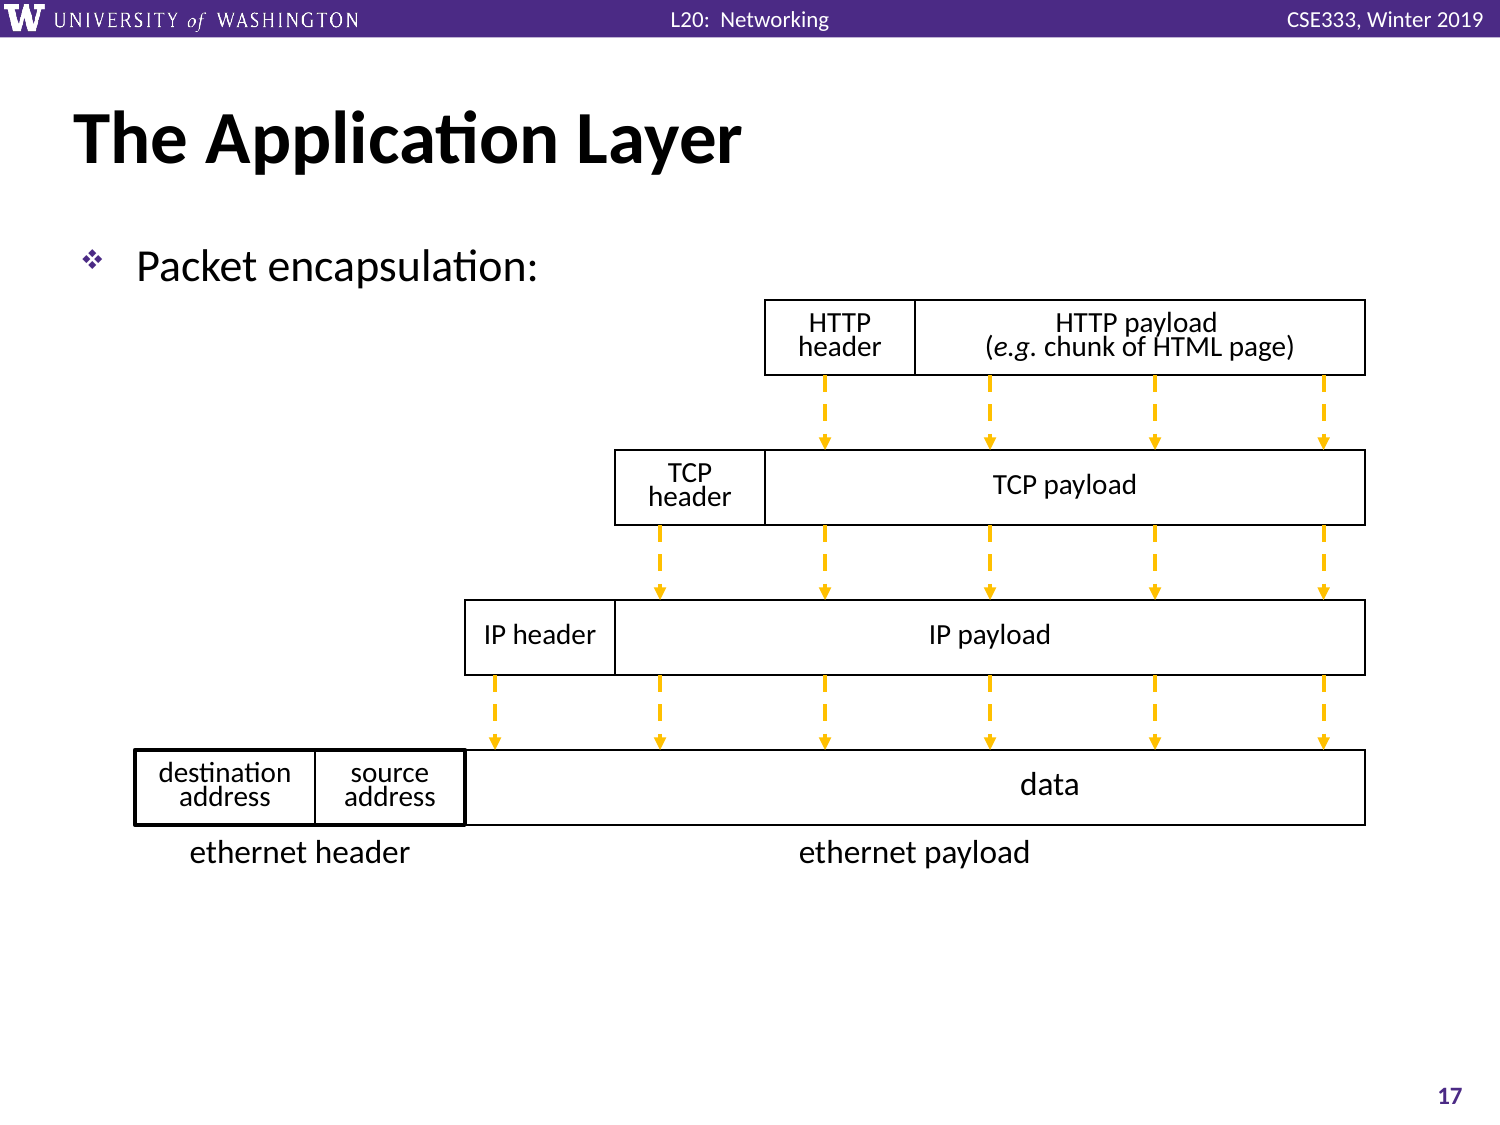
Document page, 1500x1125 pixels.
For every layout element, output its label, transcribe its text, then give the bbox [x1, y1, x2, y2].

table_cell ethernet header [135, 826, 465, 886]
table_header IP payload [616, 601, 1364, 674]
list Packet encapsulation: [64, 223, 1438, 374]
table_header TCP header [616, 451, 764, 524]
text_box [659, 524, 1324, 601]
table_header IP header [466, 601, 614, 674]
table_header data [466, 751, 1364, 824]
picture [4, 4, 358, 32]
title The Application Layer [58, 71, 1438, 197]
slide_number 17 [1400, 1065, 1500, 1125]
table_header HTTP header [766, 301, 914, 374]
table_header HTTP payload (e.g. chunk of HTML page) [916, 301, 1364, 374]
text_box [824, 374, 1324, 451]
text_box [494, 674, 1324, 751]
table_cell ethernet payload [465, 826, 1365, 886]
text_box [134, 749, 465, 825]
table_header TCP payload [766, 451, 1364, 524]
